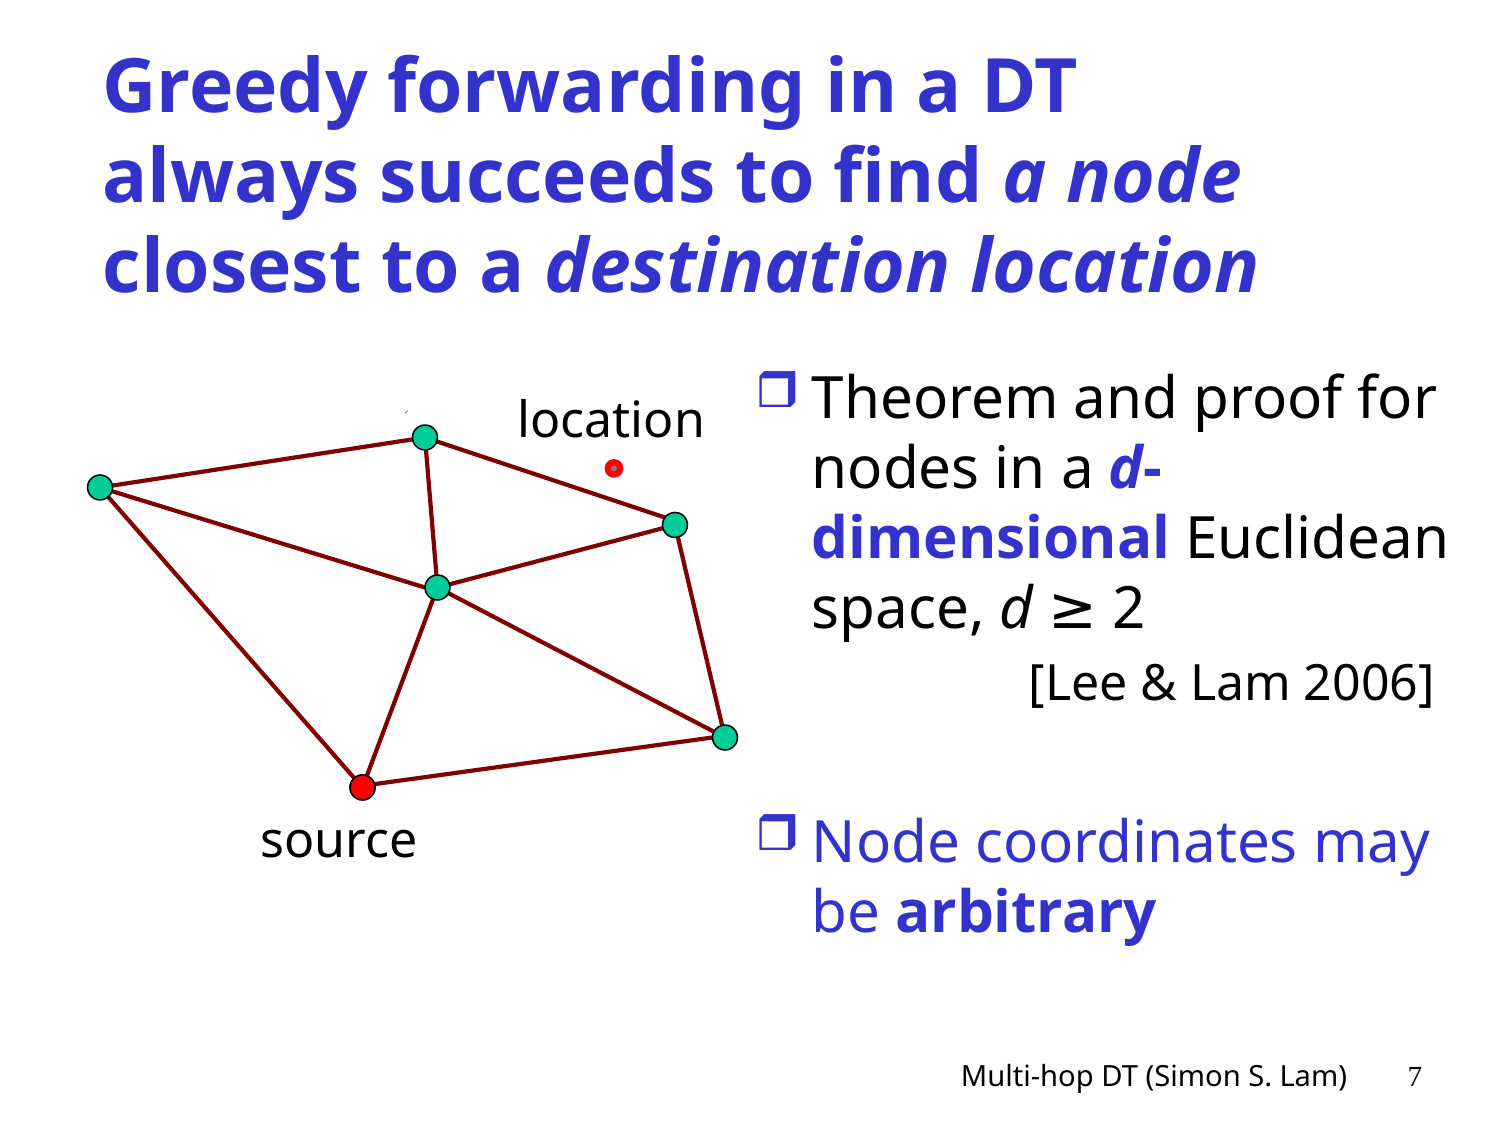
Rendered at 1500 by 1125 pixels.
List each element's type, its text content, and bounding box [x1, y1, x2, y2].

footer Multi-hop DT (Simon S. Lam) [309, 1049, 1363, 1125]
text_box [87, 474, 113, 500]
title Greedy forwarding in a DT always succeeds to find a node closest to a destination location [87, 78, 1363, 267]
text_box [662, 512, 688, 538]
text_box [425, 575, 451, 601]
text_box [350, 774, 376, 800]
text_box source [245, 799, 433, 875]
text_box [412, 425, 438, 451]
slide_number 7 [1363, 1049, 1438, 1125]
text_box [712, 725, 738, 751]
list Theorem and proof for nodes in a d-dimensional Euclidean space, d ≥ 2 [Lee & Lam 2006] Node coordinates may be arbitrary [740, 352, 1500, 986]
text_box [607, 462, 621, 475]
text_box location [502, 380, 720, 456]
